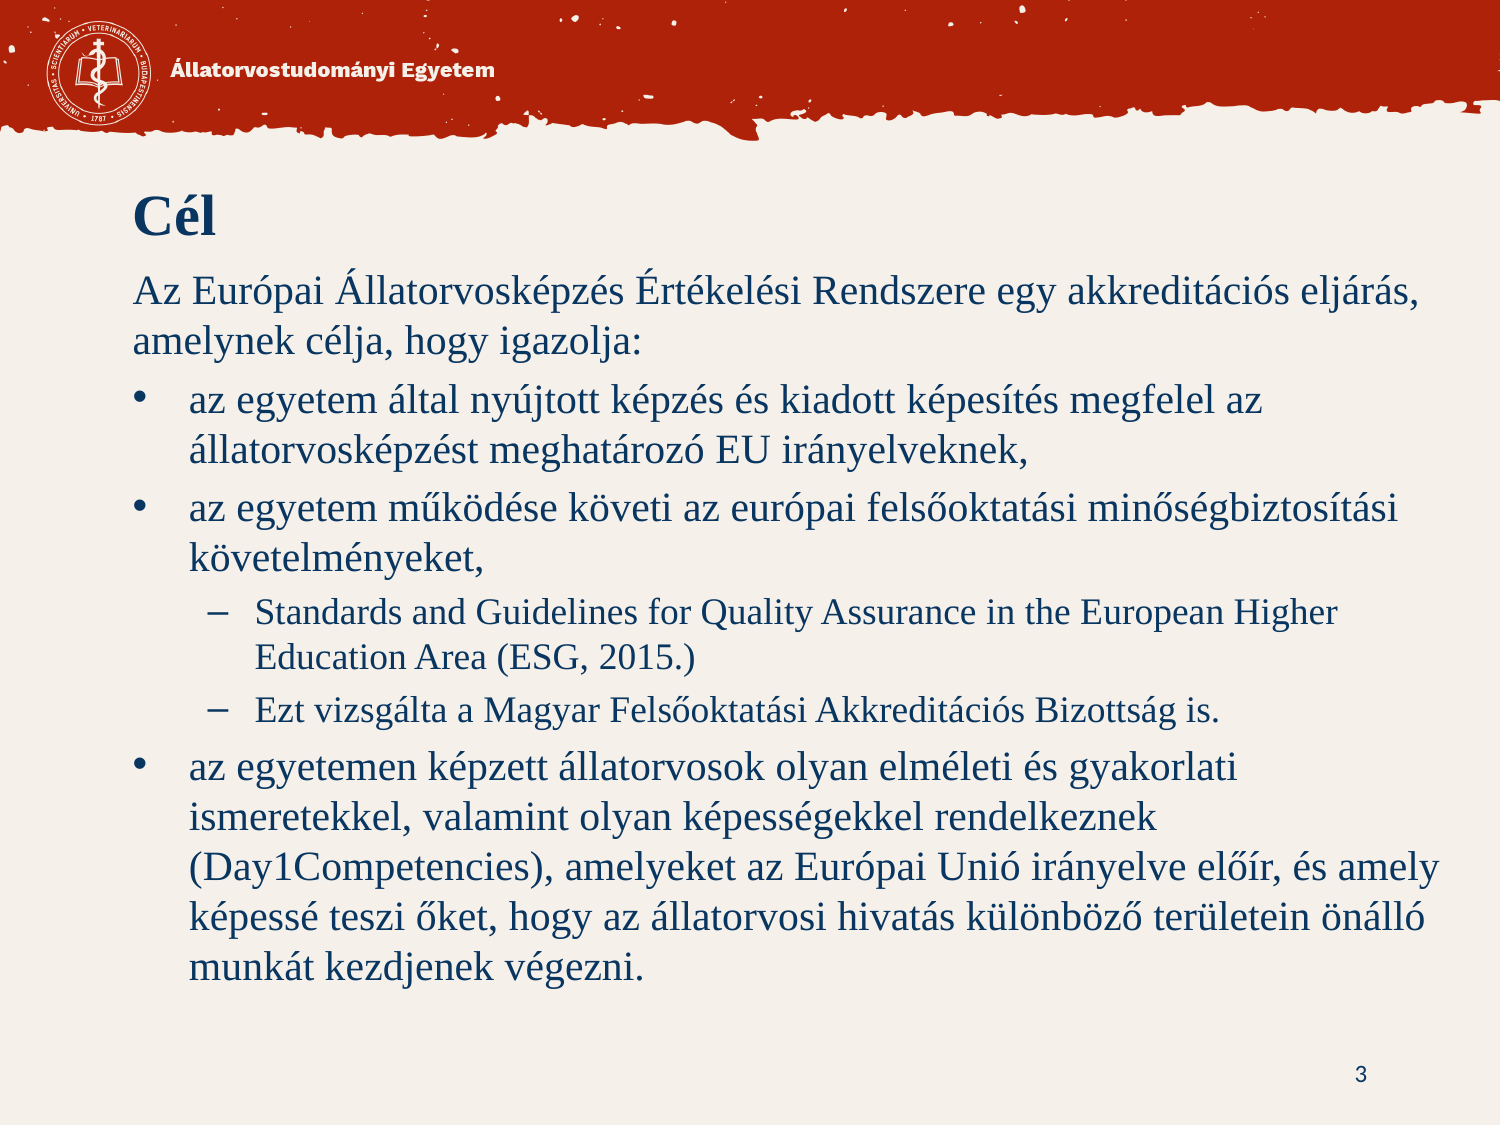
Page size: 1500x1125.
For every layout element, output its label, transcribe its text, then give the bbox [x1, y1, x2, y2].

picture [0, 0, 1500, 1125]
slide_number 3 [1032, 1042, 1383, 1103]
list Az Európai Állatorvosképzés Értékelési Rendszere egy akkreditációs eljárás, amelynek célja, hogy igazolja: az egyetem által nyújtott képzés és kiadott képesítés megfelel az állatorvosképzést meghatározó EU irányelveknek, az egyetem működése követi az európai felsőoktatási minőségbiztosítási követelményeket, Standards and Guidelines for Quality Assurance in the European Higher Education Area (ESG, 2015.) Ezt vizsgálta a Magyar Felsőoktatási Akkreditációs Bizottság is. az egyetemen képzett állatorvosok olyan elméleti és gyakorlati ismeretekkel, valamint olyan képességekkel rendelkeznek (Day1Competencies), amelyeket az Európai Unió irányelve előír, és amely képessé teszi őket, hogy az állatorvosi hivatás különböző területein önálló munkát kezdjenek végezni. [117, 255, 1463, 1065]
title Cél [117, 169, 1425, 255]
